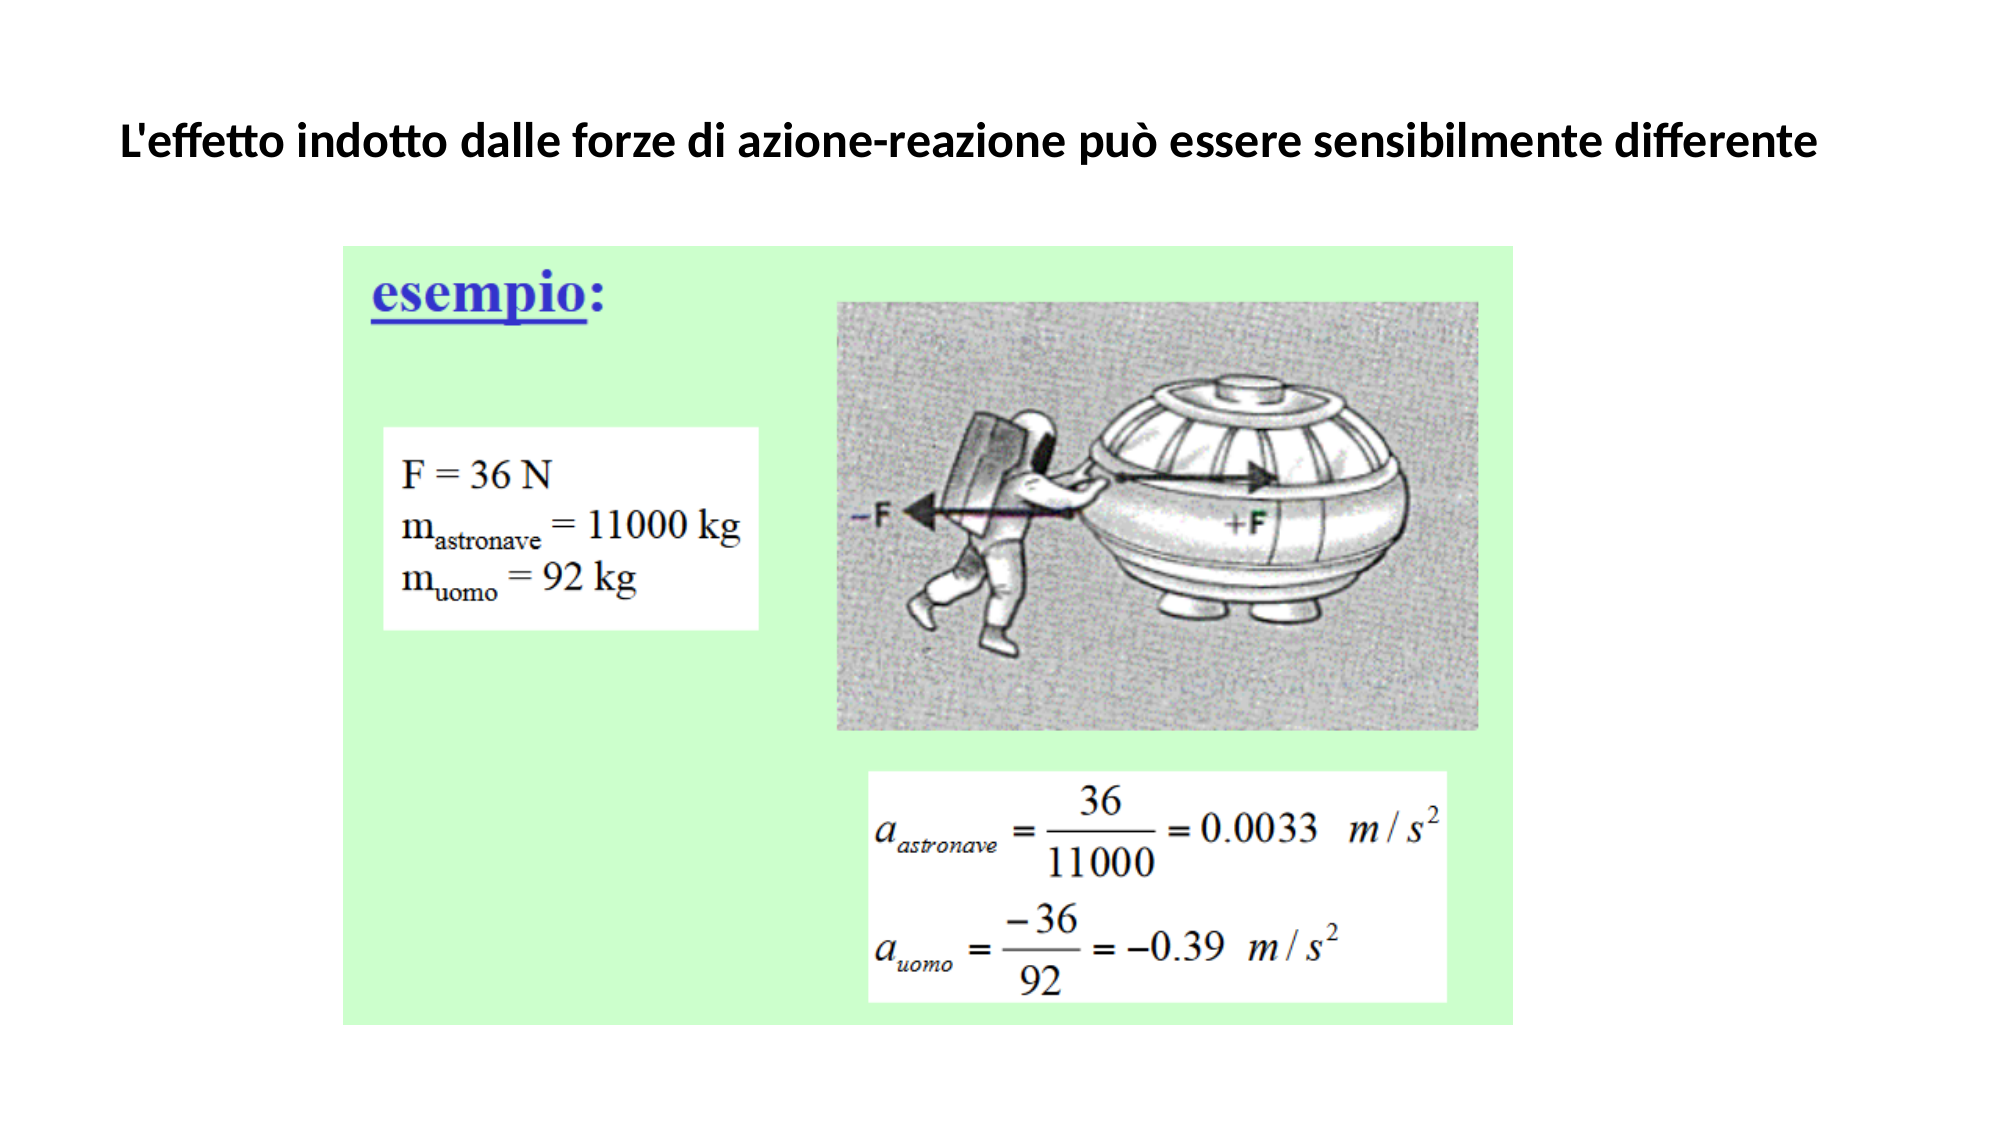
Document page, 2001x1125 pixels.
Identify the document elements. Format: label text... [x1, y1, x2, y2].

picture [343, 246, 1513, 1025]
text_box L'effetto indotto dalle forze di azione-reazione può essere sensibilmente differente [105, 99, 1895, 175]
